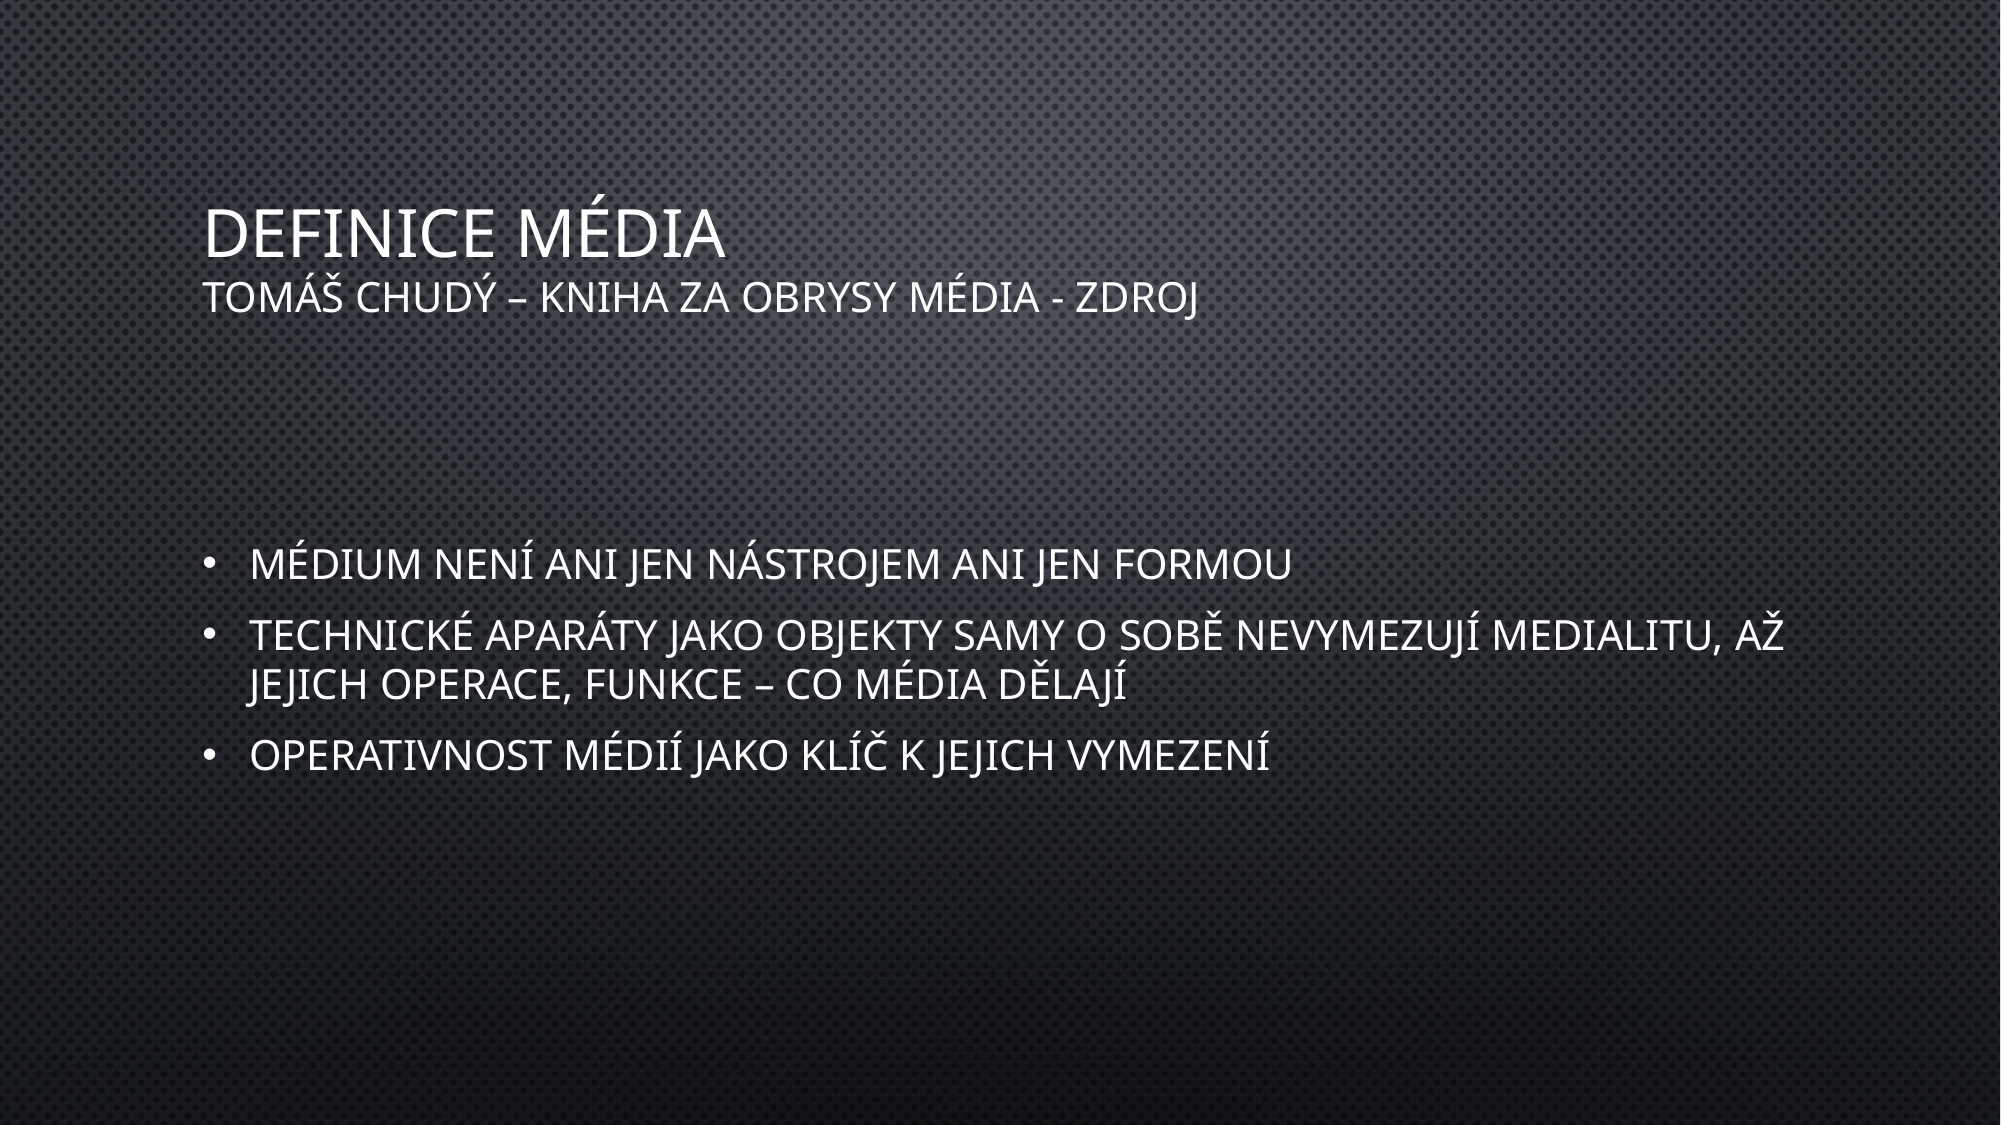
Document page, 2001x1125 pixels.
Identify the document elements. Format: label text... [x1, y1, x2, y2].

title Definice média Tomáš Chudý – kniha Za obrysy média - zdroj [187, 99, 1813, 413]
list Médium není ani jen nástrojem ani jen formou technické aparáty jako objekty samy o sobě nevymezují medialitu, až jejich operace, funkce – co média dělají Operativnost médií jako klíč k jejich vymezení [187, 437, 1813, 950]
